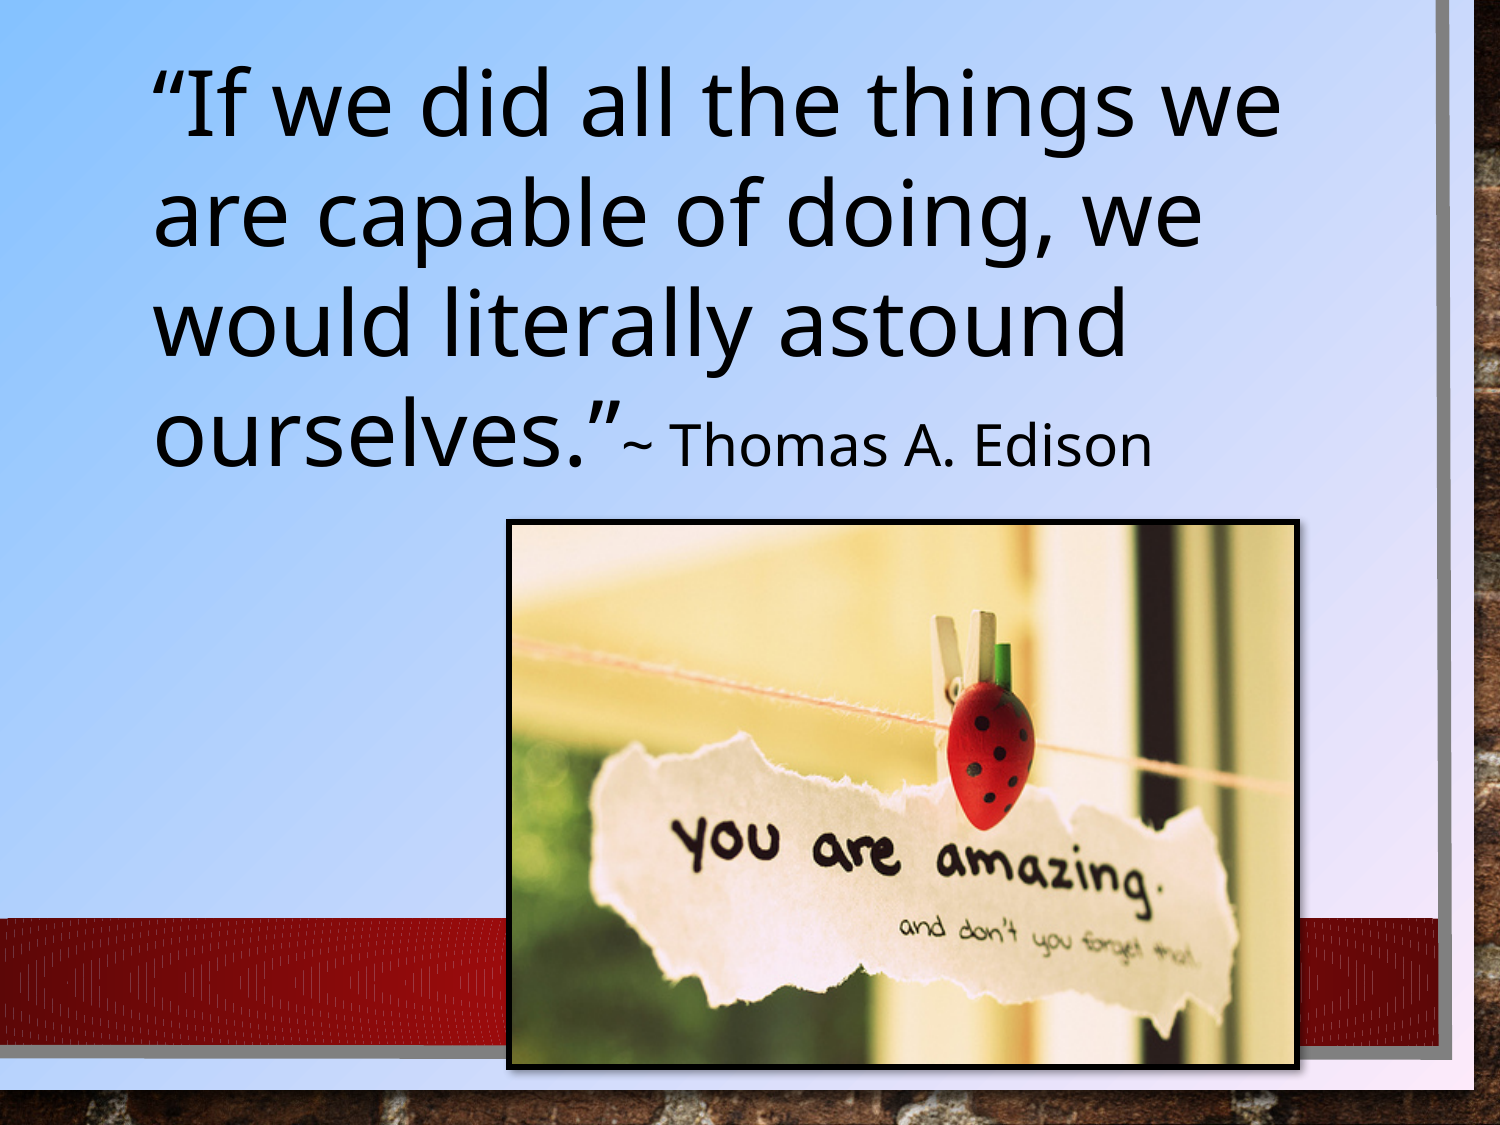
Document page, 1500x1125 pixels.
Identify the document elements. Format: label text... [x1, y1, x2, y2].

picture [512, 524, 1294, 1065]
picture [0, 0, 1500, 1125]
text_box “If we did all the things we are capable of doing, we would literally astound ourselves.”~ Thomas A. Edison [137, 37, 1363, 492]
